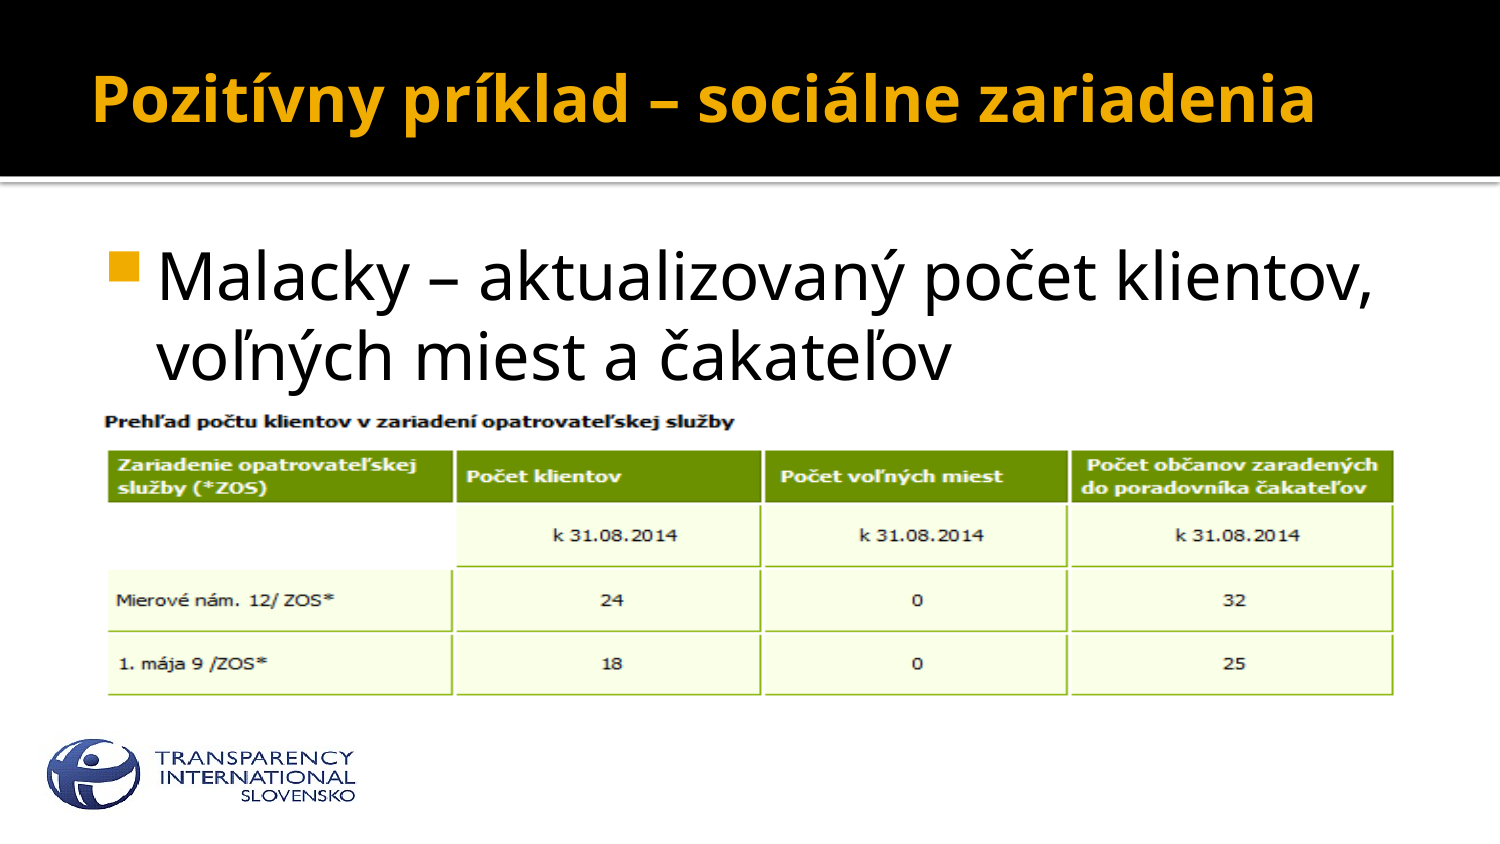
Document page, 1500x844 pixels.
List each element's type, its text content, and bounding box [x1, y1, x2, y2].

list Malacky – aktualizovaný počet klientov, voľných miest a čakateľov [75, 218, 1425, 788]
title Pozitívny príklad – sociálne zariadenia [75, 19, 1425, 174]
picture [37, 731, 357, 817]
picture [99, 409, 1417, 710]
